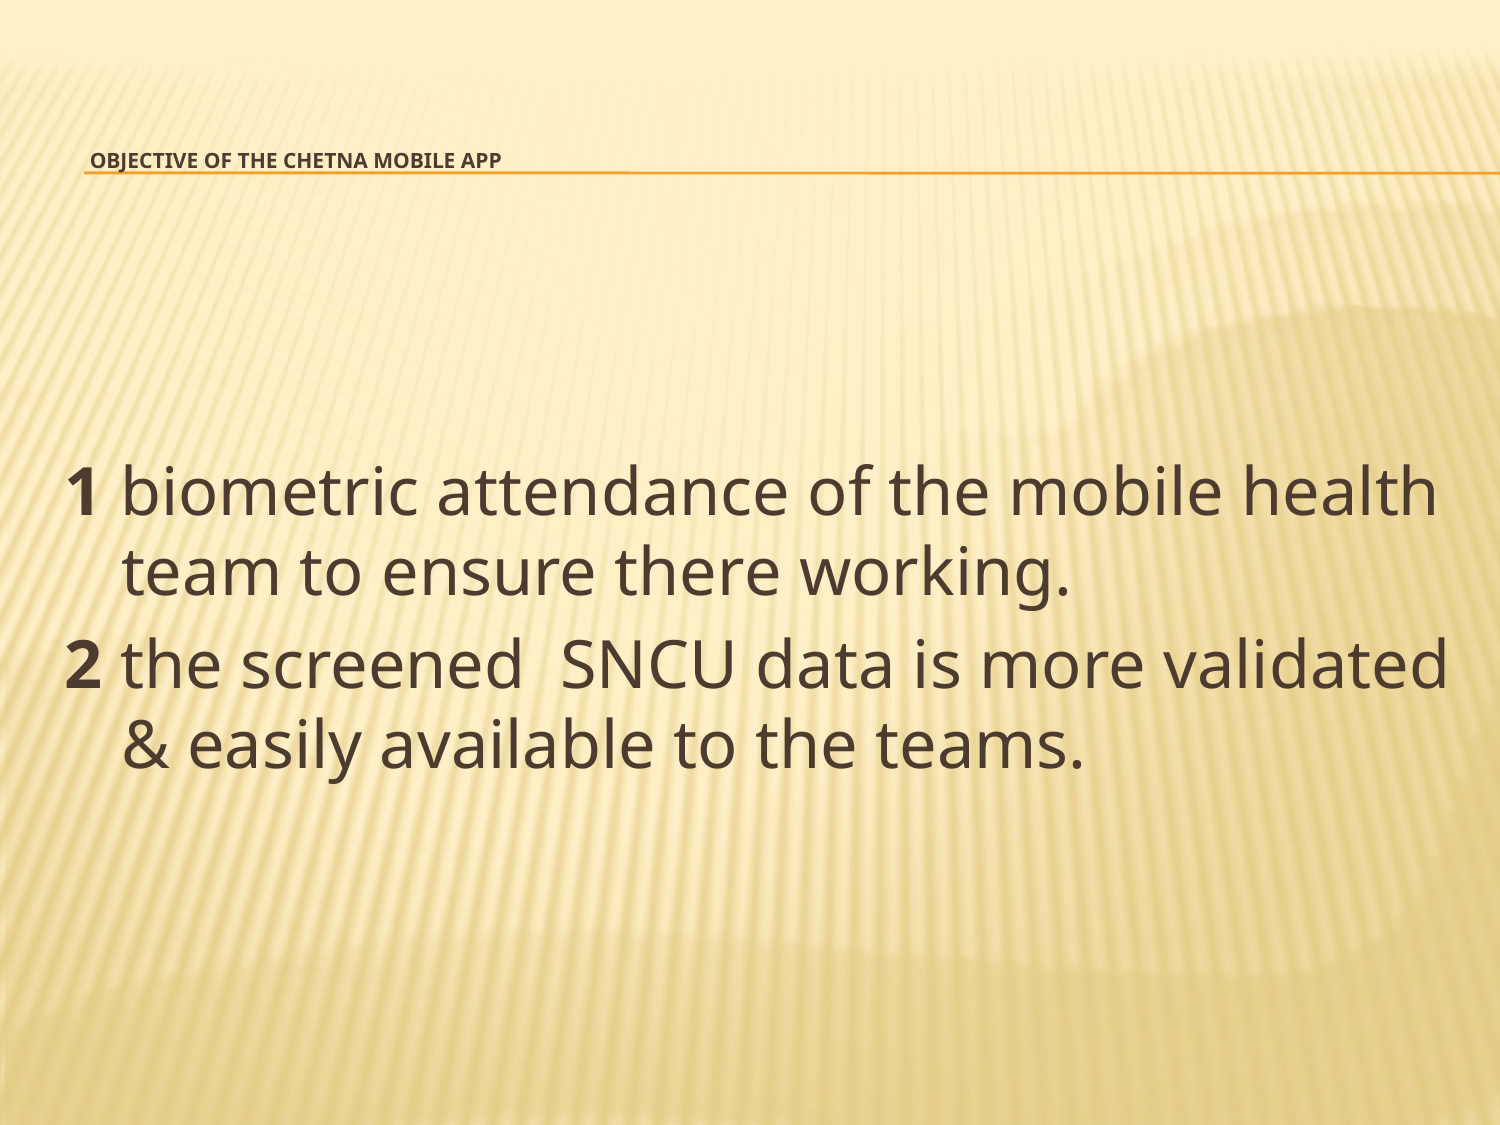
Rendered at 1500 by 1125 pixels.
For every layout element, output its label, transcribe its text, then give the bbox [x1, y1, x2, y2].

title Objective of the chetna mobile app [75, 62, 1425, 233]
list 1 biometric attendance of the mobile health team to ensure there working. 2 the screened SNCU data is more validated & easily available to the teams. [50, 254, 1475, 998]
